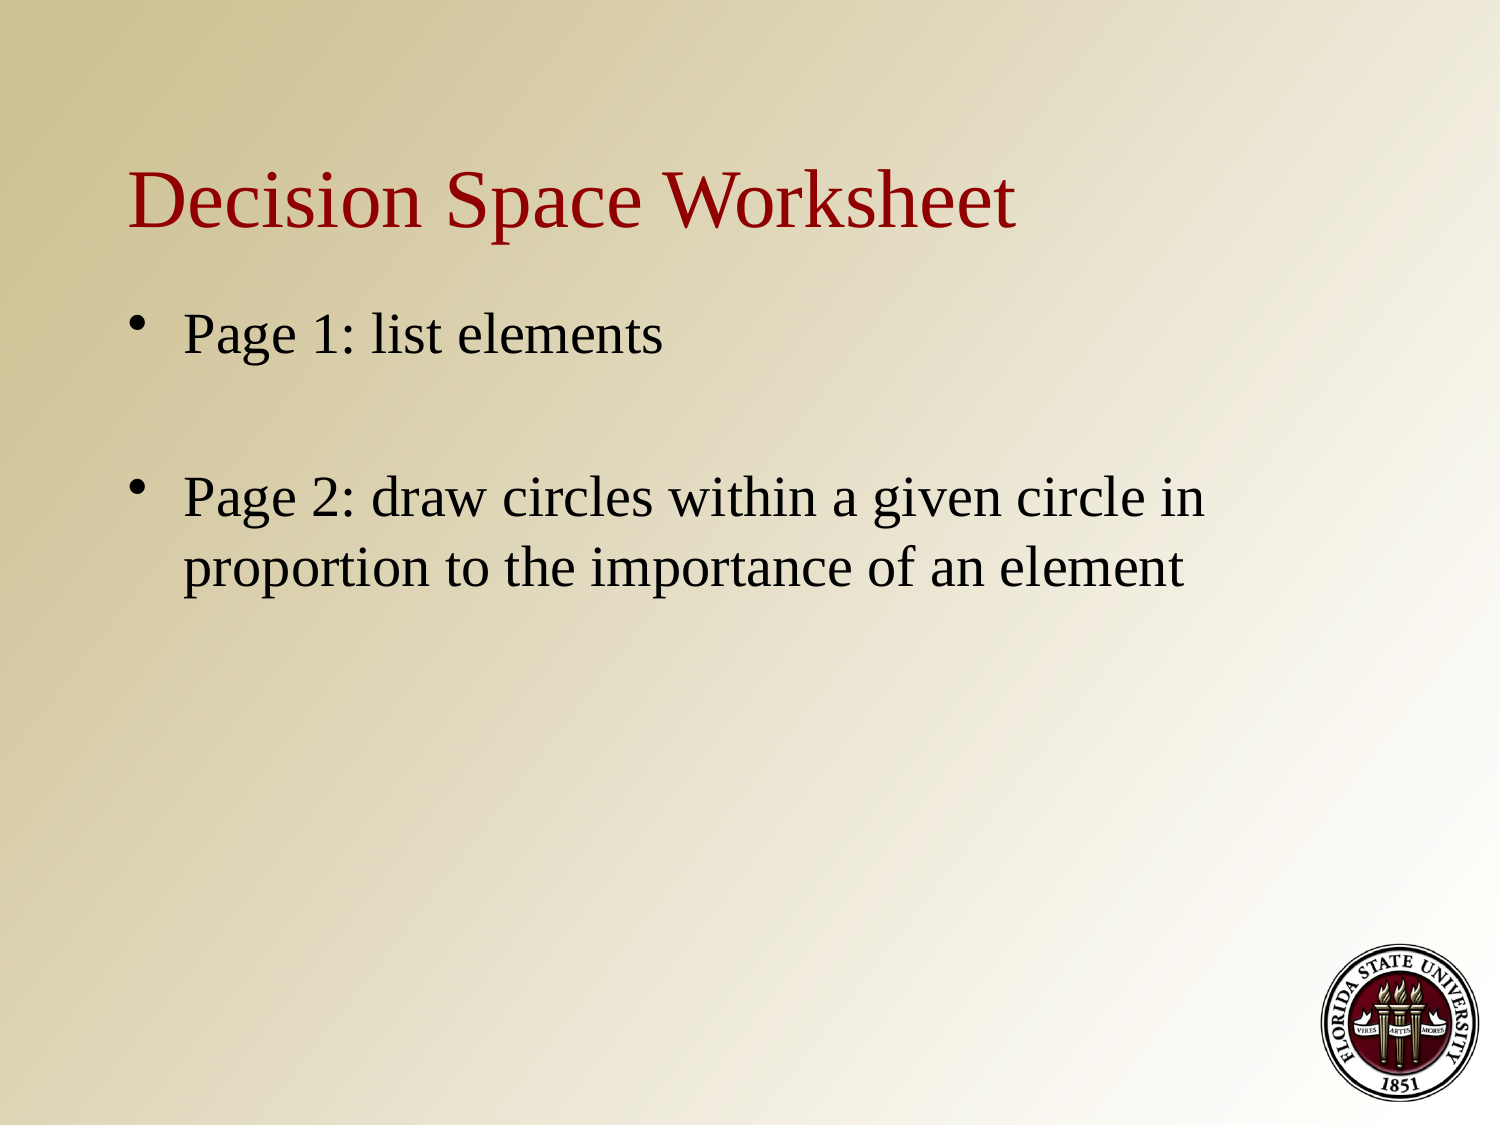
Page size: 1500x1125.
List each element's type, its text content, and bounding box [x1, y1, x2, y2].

title Decision Space Worksheet [112, 99, 1500, 288]
list Page 1: list elements Page 2: draw circles within a given circle in proportion to the importance of an element [112, 287, 1388, 1050]
picture [0, 0, 1500, 1125]
